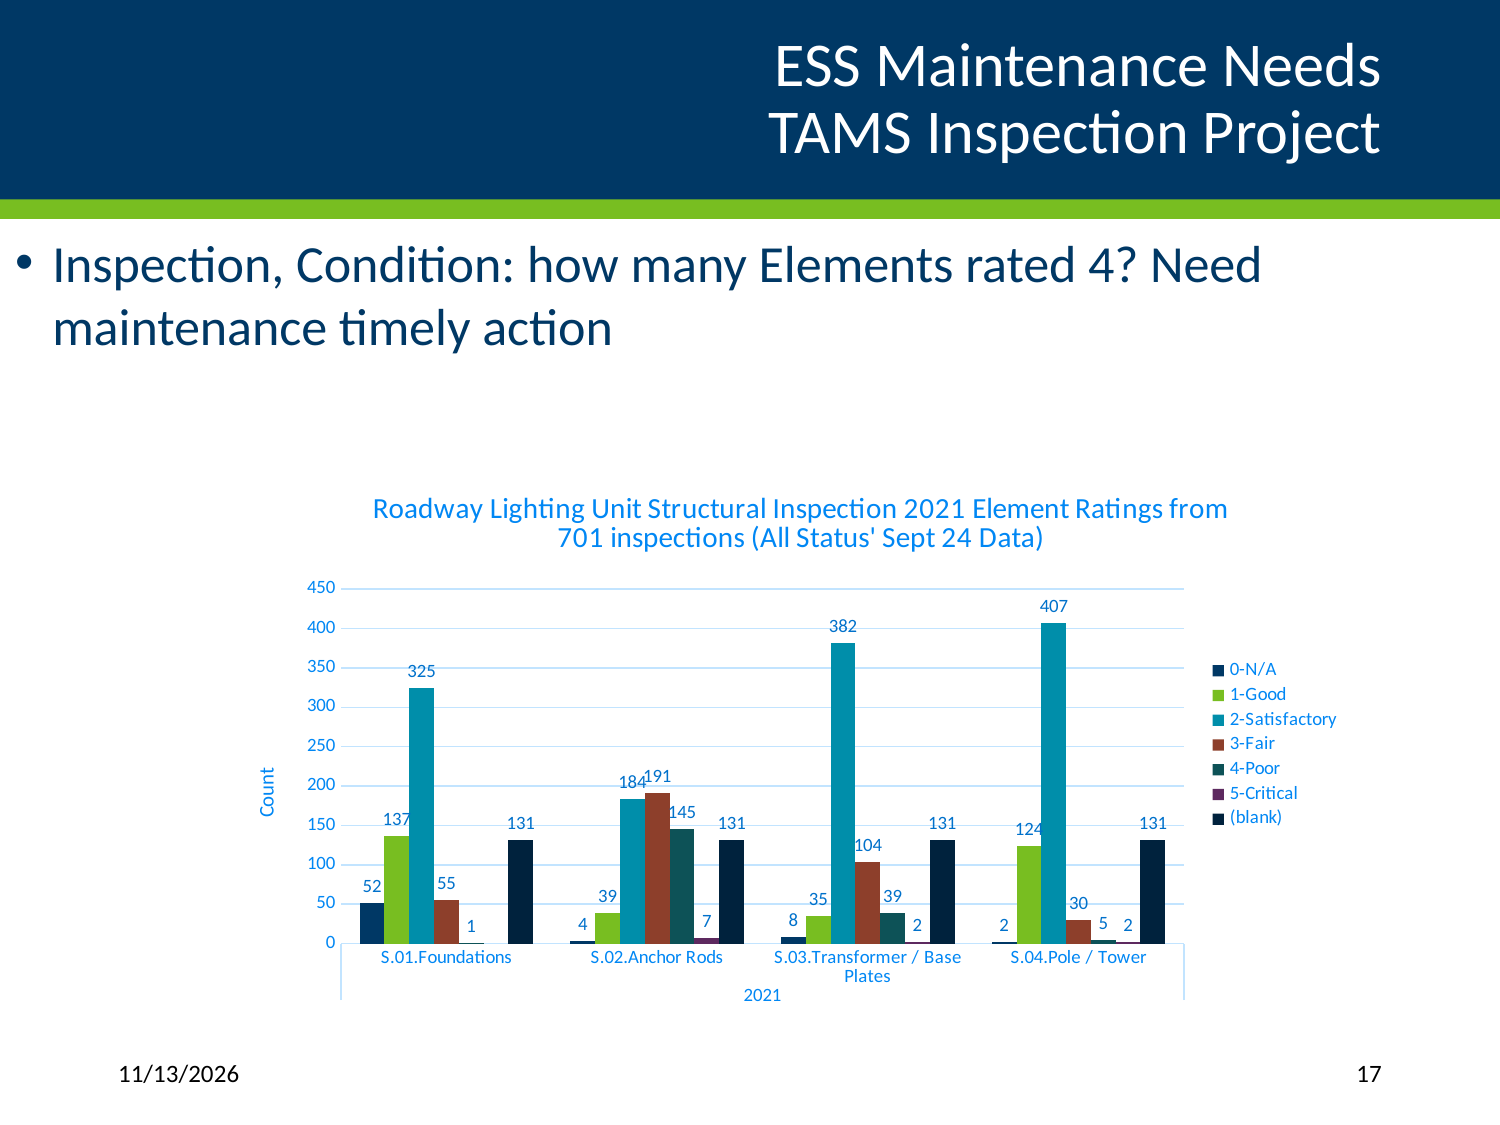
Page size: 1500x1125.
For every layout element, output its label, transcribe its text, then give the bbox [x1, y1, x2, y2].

list Inspection, Condition: how many Elements rated 4? Need maintenance timely action [0, 223, 1294, 938]
chart [224, 472, 1355, 1018]
slide_number 17 [1216, 1042, 1397, 1103]
title ESS Maintenance Needs TAMS Inspection Project [103, 24, 1397, 175]
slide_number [103, 1042, 271, 1103]
